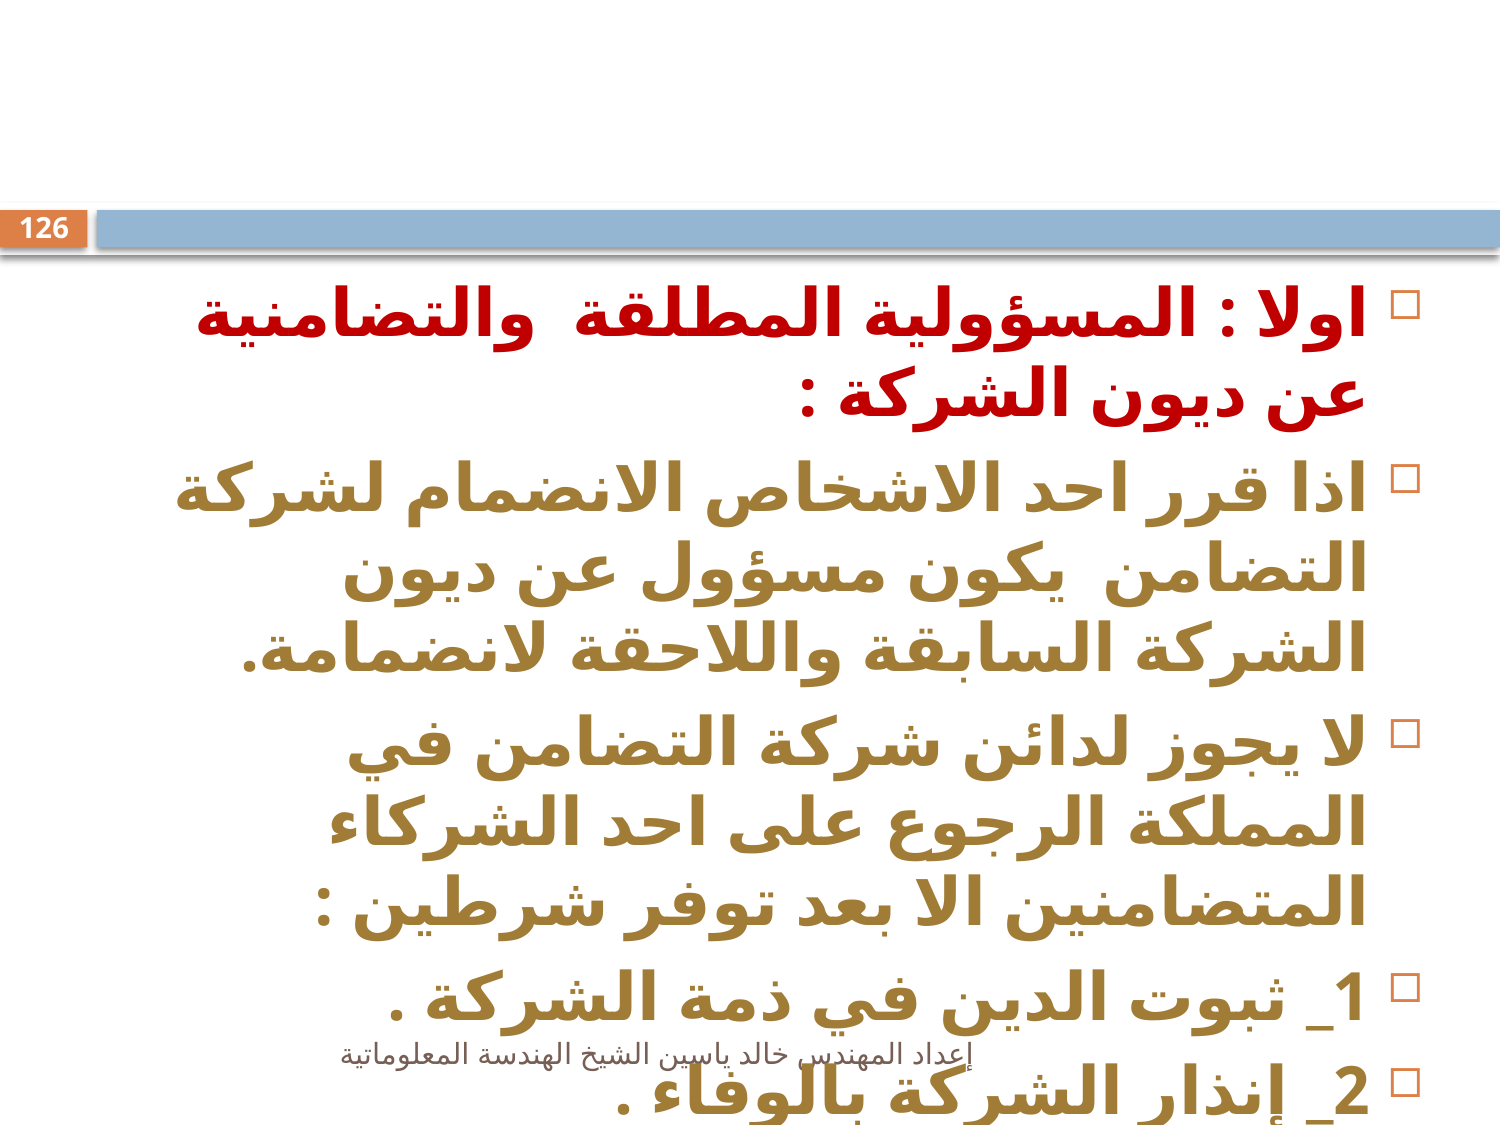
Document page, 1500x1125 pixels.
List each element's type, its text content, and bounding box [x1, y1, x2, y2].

footer إعداد المهندس خالد ياسين الشيخ الهندسة المعلوماتية [99, 1024, 990, 1085]
list اولا : المسؤولية المطلقة والتضامنية عن ديون الشركة : اذا قرر احد الاشخاص الانضمام لشركة التضامن يكون مسؤول عن ديون الشركة السابقة واللاحقة لانضمامة. لا يجوز لدائن شركة التضامن في المملكة الرجوع على احد الشركاء المتضامنين الا بعد توفر شرطين : 1_ ثبوت الدين في ذمة الشركة . 2_ إنذار الشركة بالوفاء . [100, 262, 1438, 1000]
slide_number 126 [0, 208, 88, 249]
